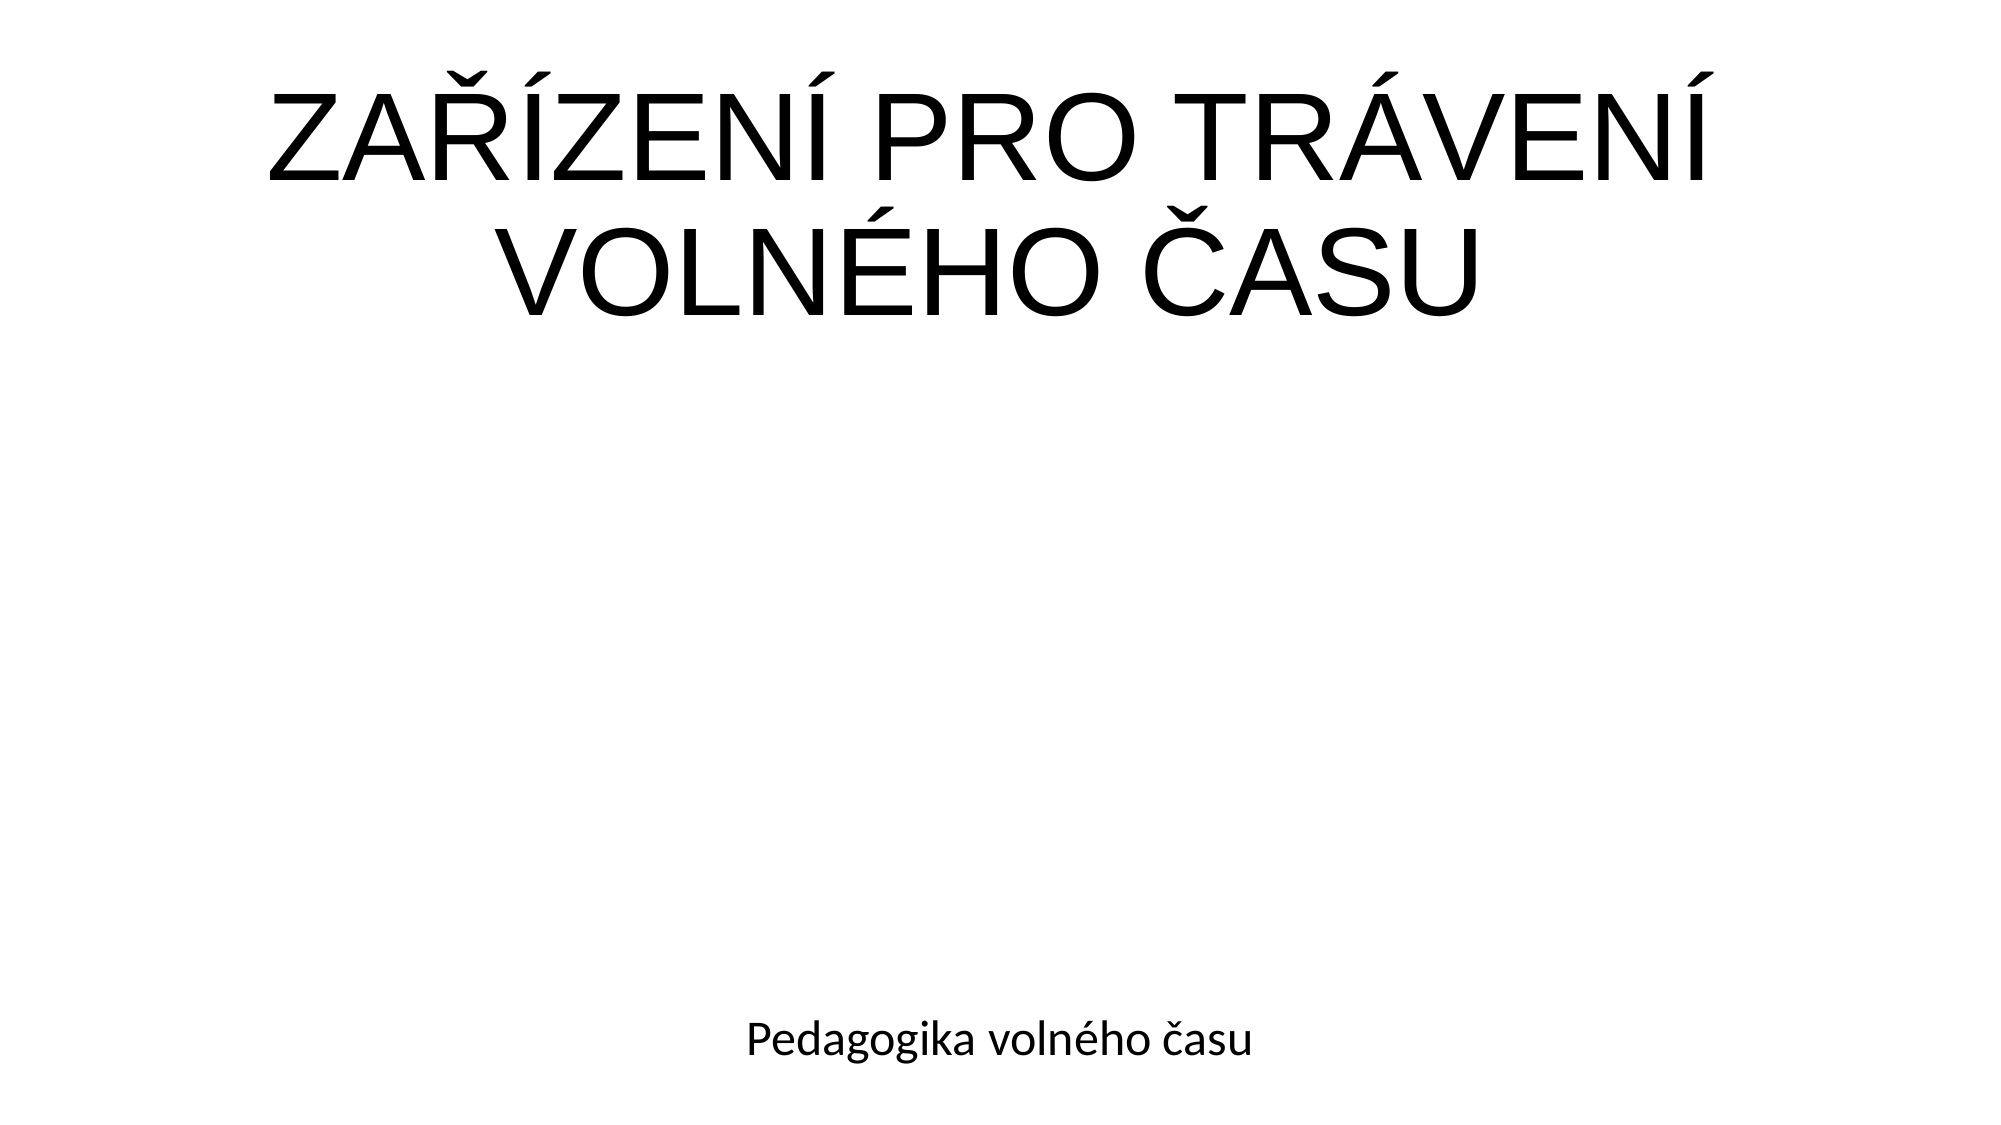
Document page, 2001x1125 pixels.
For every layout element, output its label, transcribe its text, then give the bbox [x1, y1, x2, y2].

title ZAŘÍZENÍ PRO TRÁVENÍ VOLNÉHO ČASU [28, 43, 1954, 350]
subtitle Pedagogika volného času [249, 1004, 1750, 1082]
